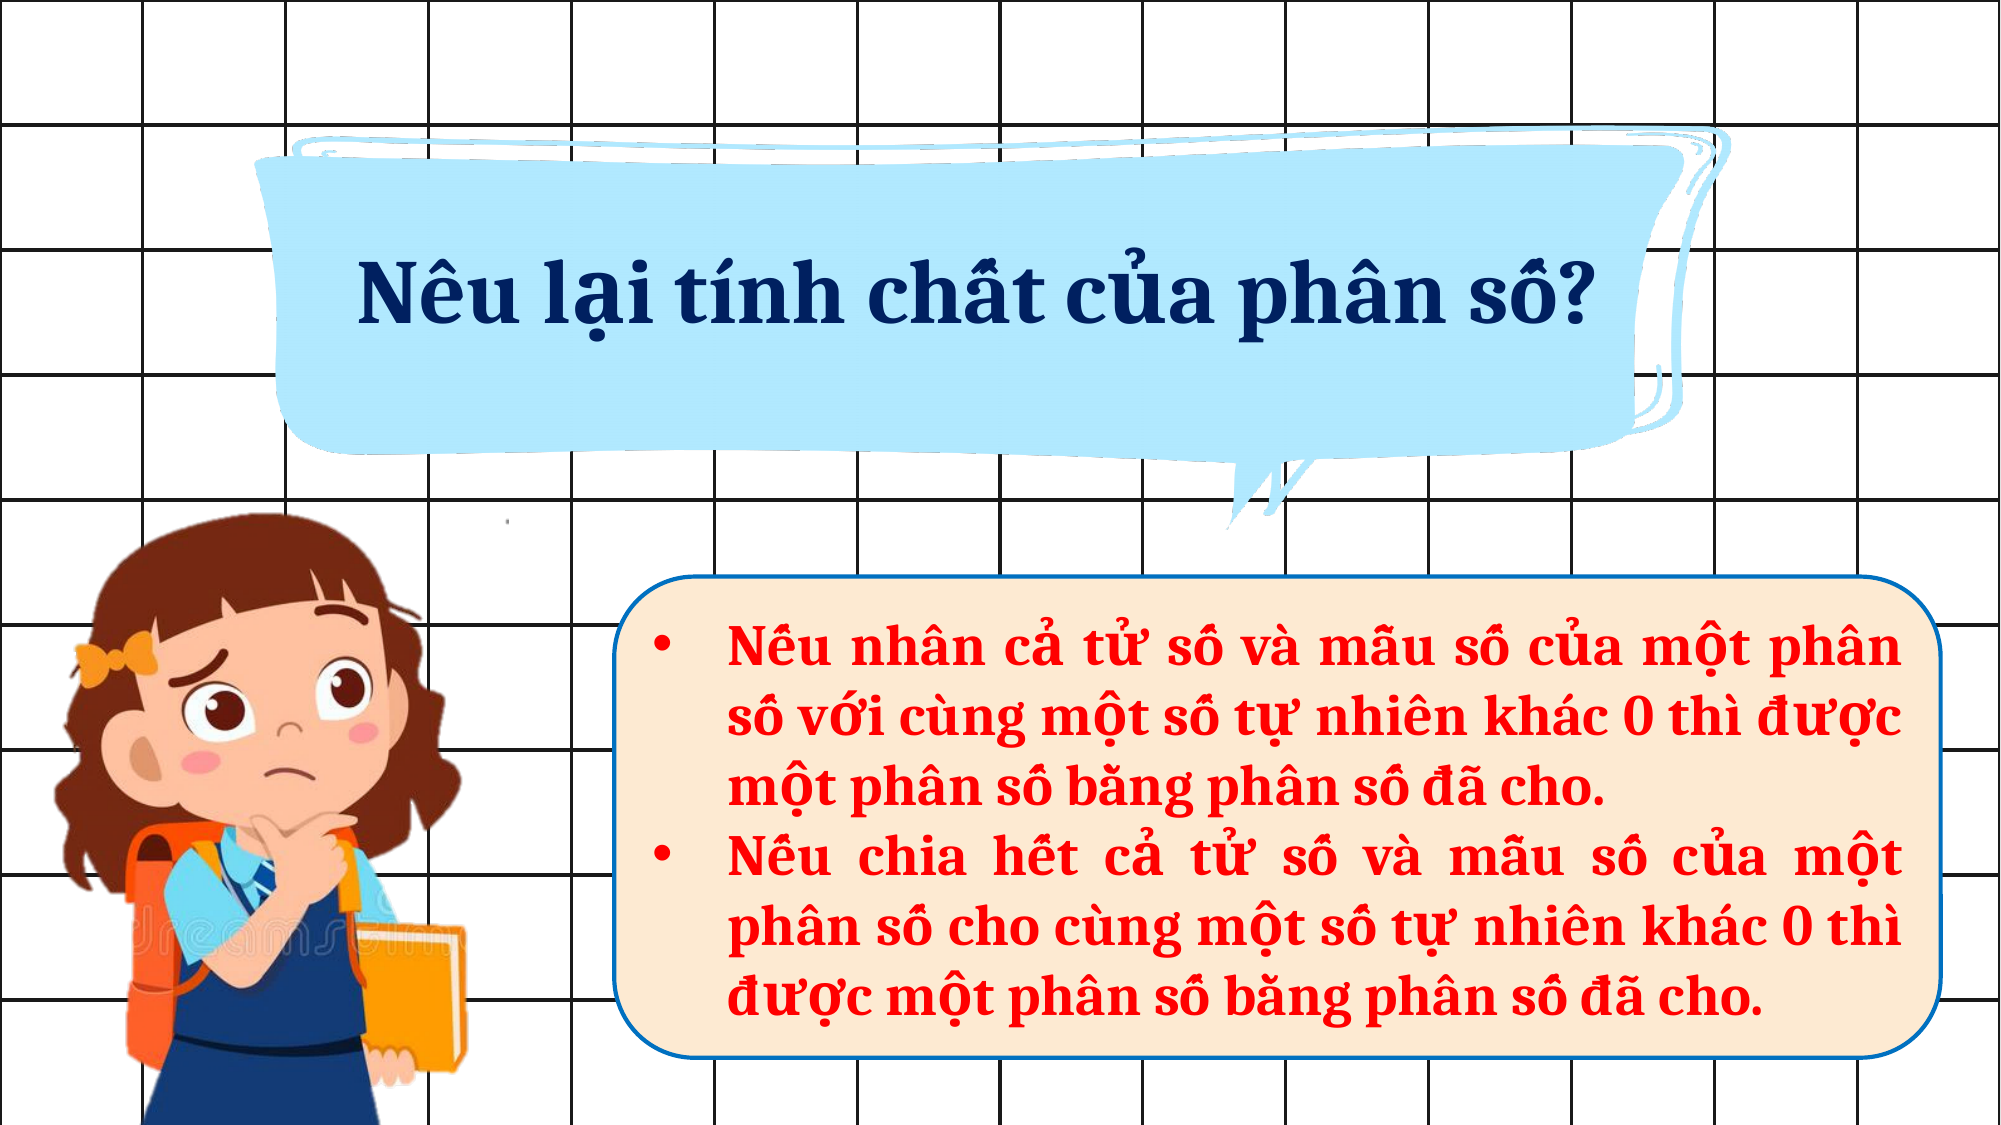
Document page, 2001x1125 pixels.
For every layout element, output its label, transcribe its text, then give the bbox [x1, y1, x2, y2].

picture [0, 123, 1735, 1125]
text_box Nếu nhân cả tử số và mẫu số của một phân số với cùng một số tự nhiên khác 0 thì được một phân số bằng phân số đã cho. Nếu chia hết cả tử số và mẫu số của một phân số cho cùng một số tự nhiên khác 0 thì được một phân số bằng phân số đã cho. [816, 574, 1943, 1060]
